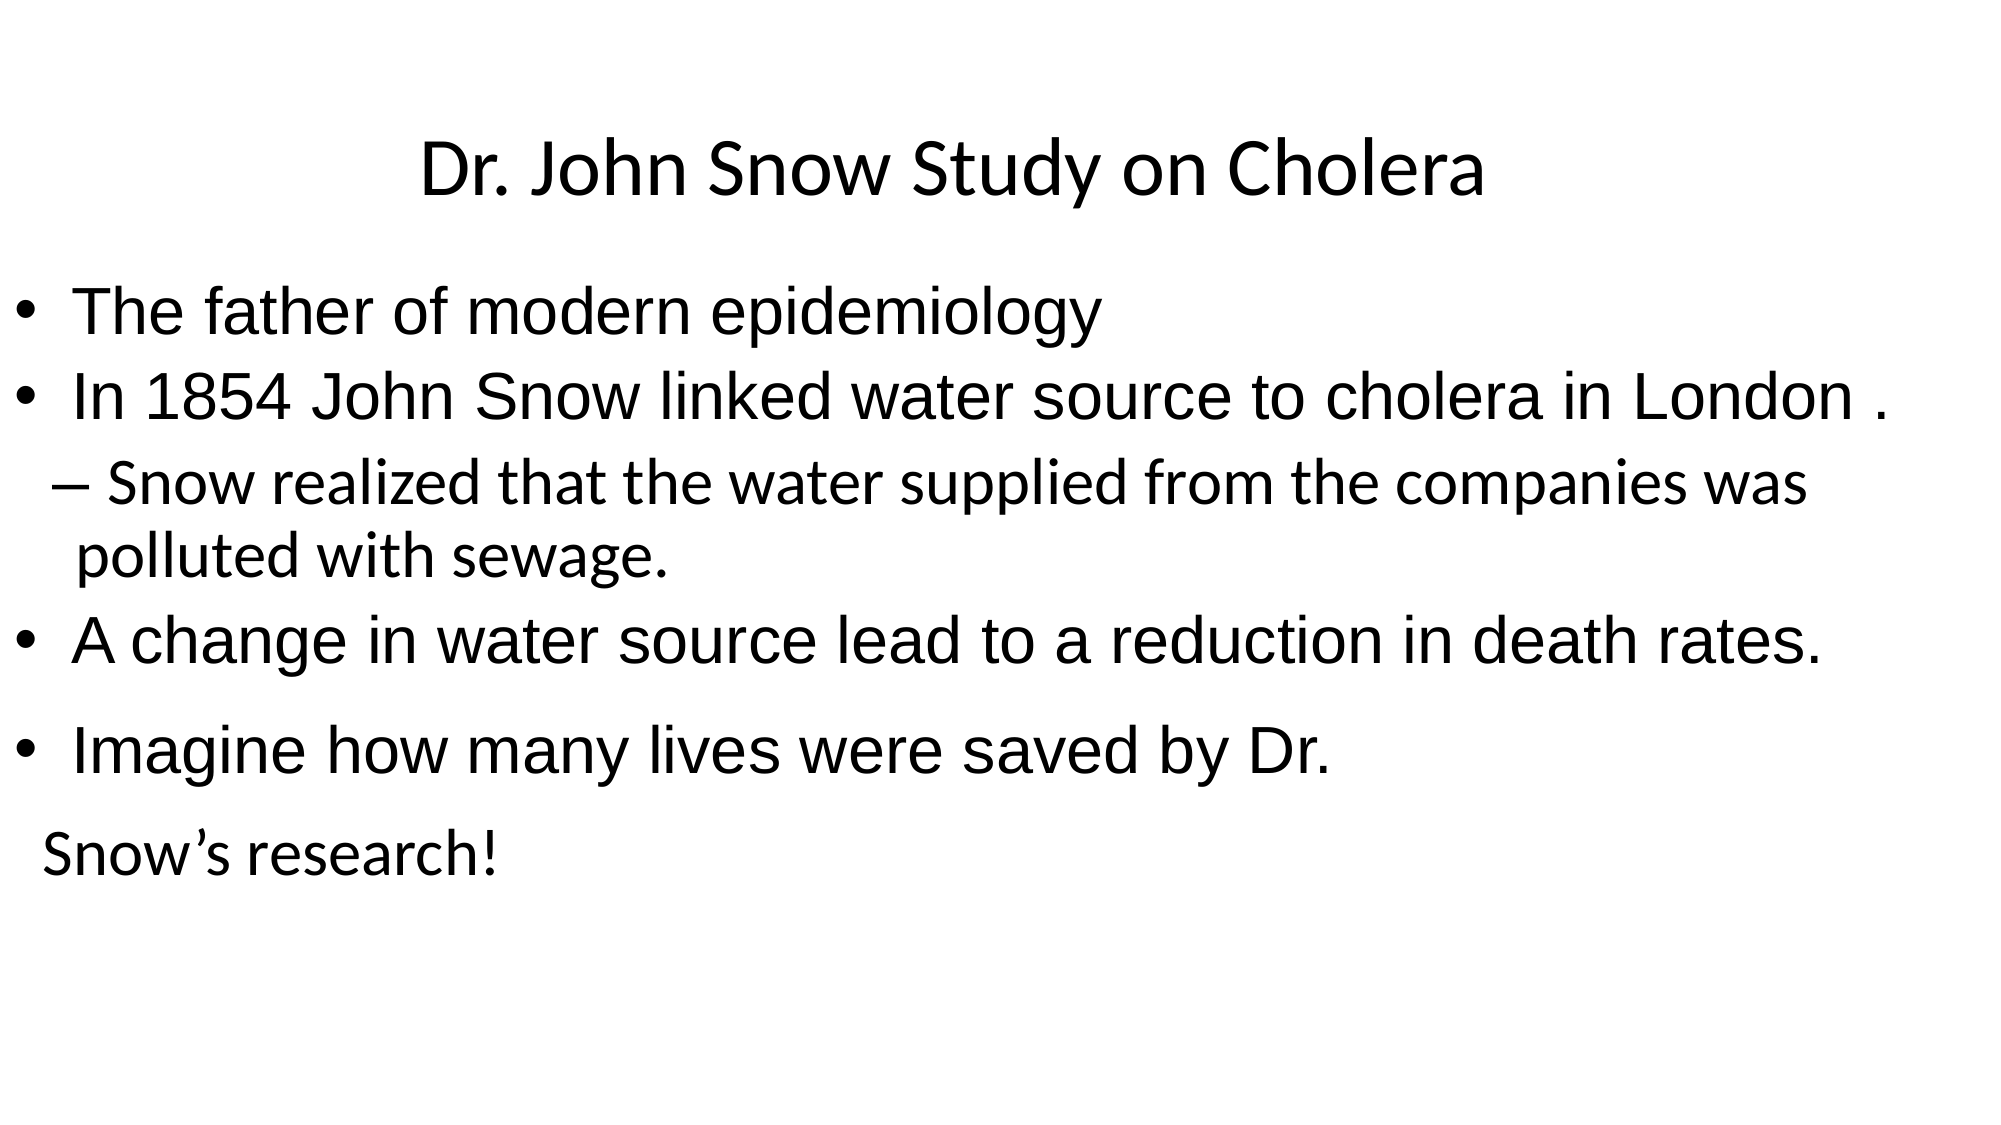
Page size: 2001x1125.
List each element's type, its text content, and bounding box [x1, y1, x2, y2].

text_box Dr. John Snow Study on Cholera The father of modern epidemiology In 1854 John Snow linked water source to cholera in London . – Snow realized that the water supplied from the companies was polluted with sewage. A change in water source lead to a reduction in death rates. Imagine how many lives were saved by Dr. Snow’s research! [0, 89, 1908, 896]
